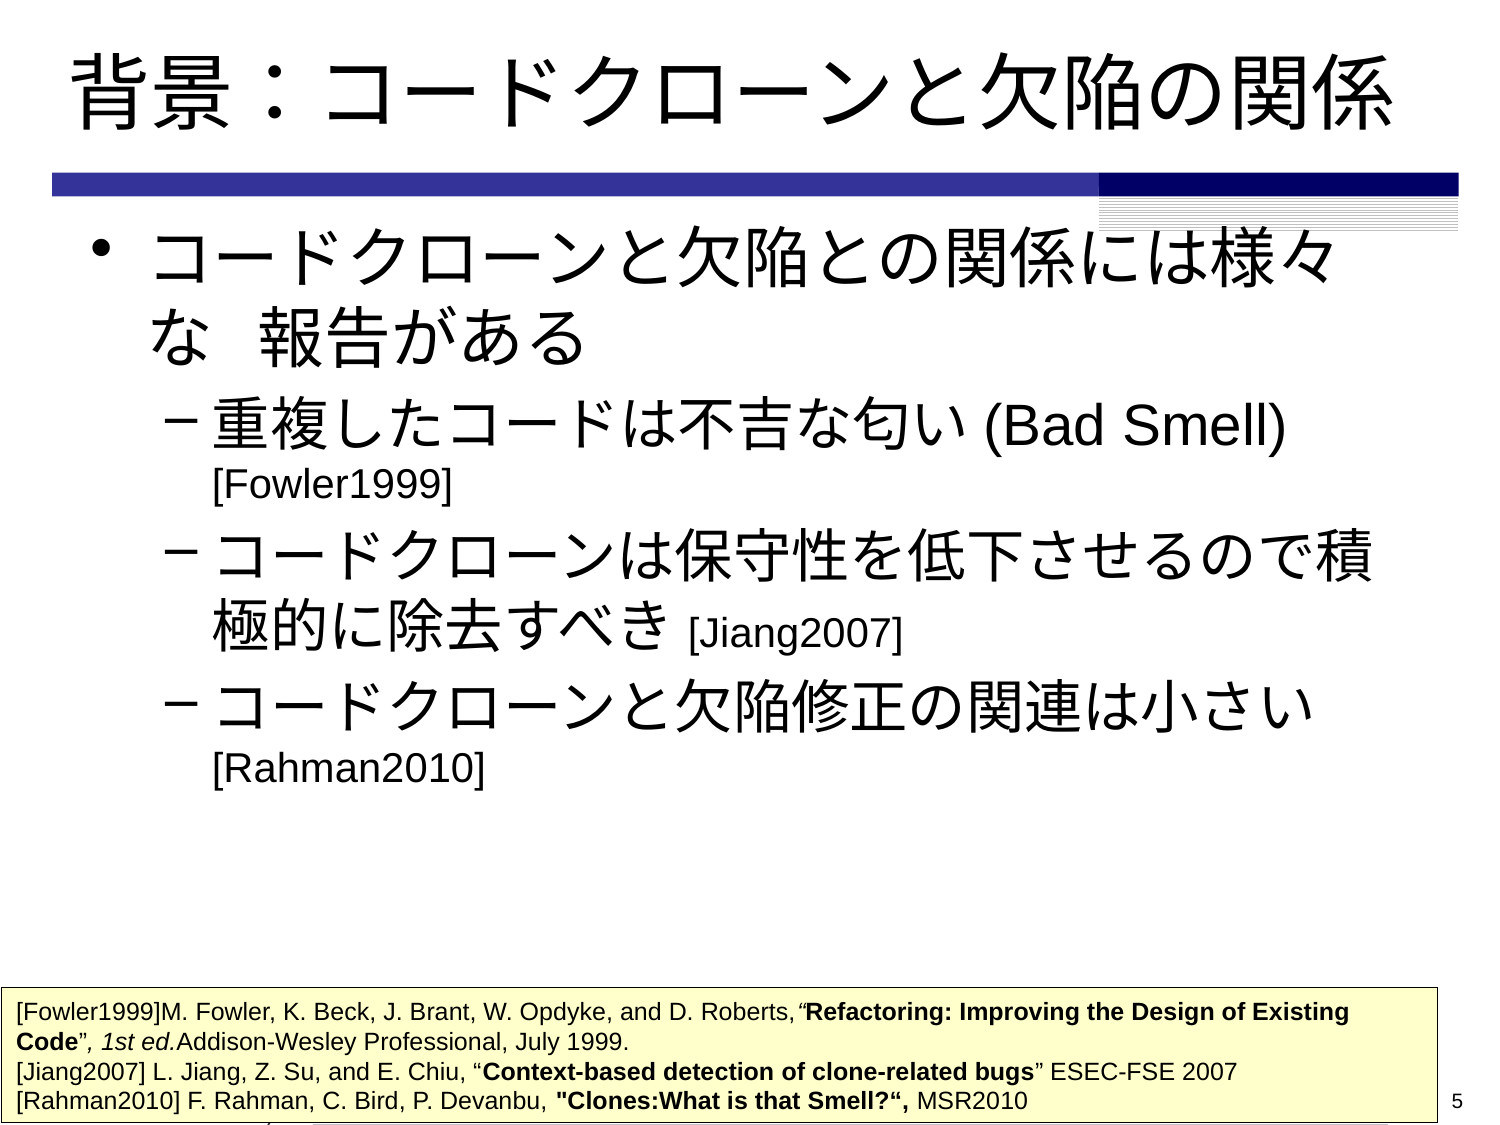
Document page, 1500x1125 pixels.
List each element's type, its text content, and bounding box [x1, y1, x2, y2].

list コードクローンと欠陥との関係には様々な 報告がある 重複したコードは不吉な匂い(Bad Smell) [Fowler1999] コードクローンは保守性を低下させるので積極的に除去すべき[Jiang2007] コードクローンと欠陥修正の関連は小さい[Rahman2010] [74, 207, 1426, 987]
title 背景：コードクローンと欠陥の関係 [51, 18, 1459, 162]
slide_number 5 [1387, 1079, 1479, 1125]
text_box [Fowler1999]M. Fowler, K. Beck, J. Brant, W. Opdyke, and D. Roberts,“Refactoring: Improving the Design of Existing Code”, 1st ed.Addison-Wesley Professional, July 1999. [Jiang2007] L. Jiang, Z. Su, and E. Chiu, “Context-based detection of clone-related bugs” ESEC-FSE 2007 [Rahman2010] F. Rahman, C. Bird, P. Devanbu, "Clones:What is that Smell?“, MSR2010 [1, 987, 1438, 1123]
